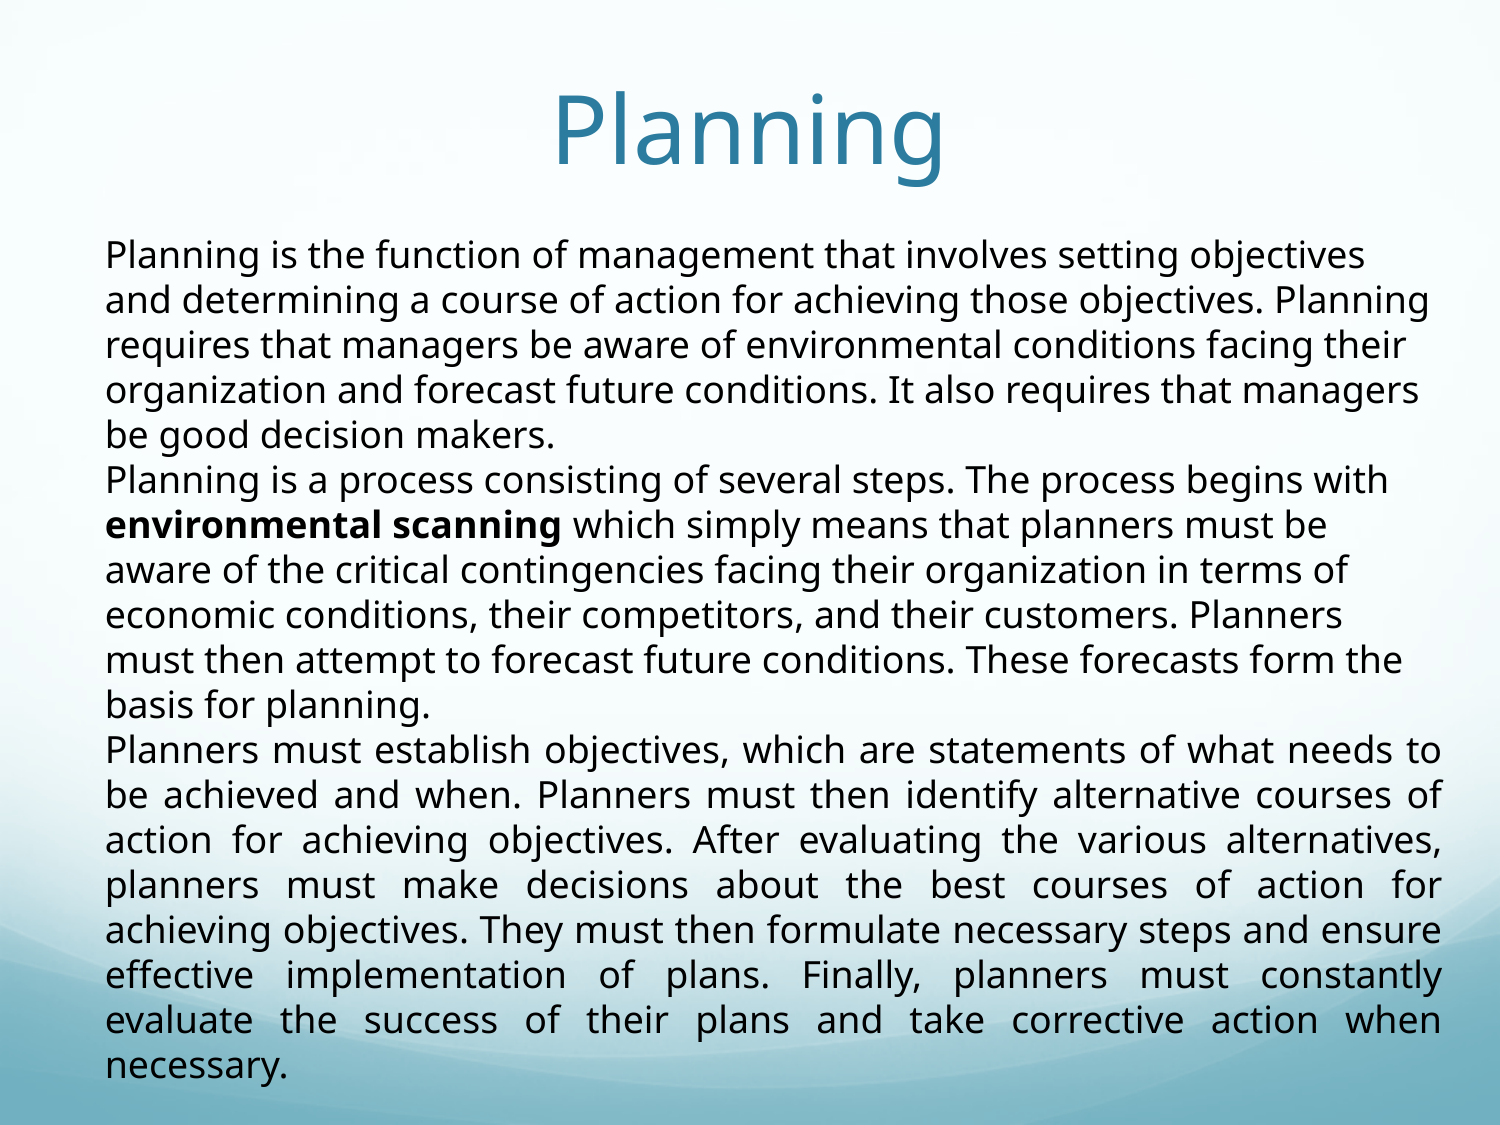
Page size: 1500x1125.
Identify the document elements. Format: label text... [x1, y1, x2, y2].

title Planning [90, 0, 1410, 192]
text_box Planning is the function of management that involves setting objectives and determining a course of action for achieving those objectives. Planning requires that managers be aware of environmental conditions facing their organization and forecast future conditions. It also requires that managers be good decision makers. Planning is a process consisting of several steps. The process begins with environmental scanning which simply means that planners must be aware of the critical contingencies facing their organization in terms of economic conditions, their competitors, and their customers. Planners must then attempt to forecast future conditions. These forecasts form the basis for planning. Planners must establish objectives, which are statements of what needs to be achieved and when. Planners must then identify alternative courses of action for achieving objectives. After evaluating the various alternatives, planners must make decisions about the best courses of action for achieving objectives. They must then formulate necessary steps and ensure effective implementation of plans. Finally, planners must constantly evaluate the success of their plans and take corrective action when necessary. [90, 223, 1459, 1094]
